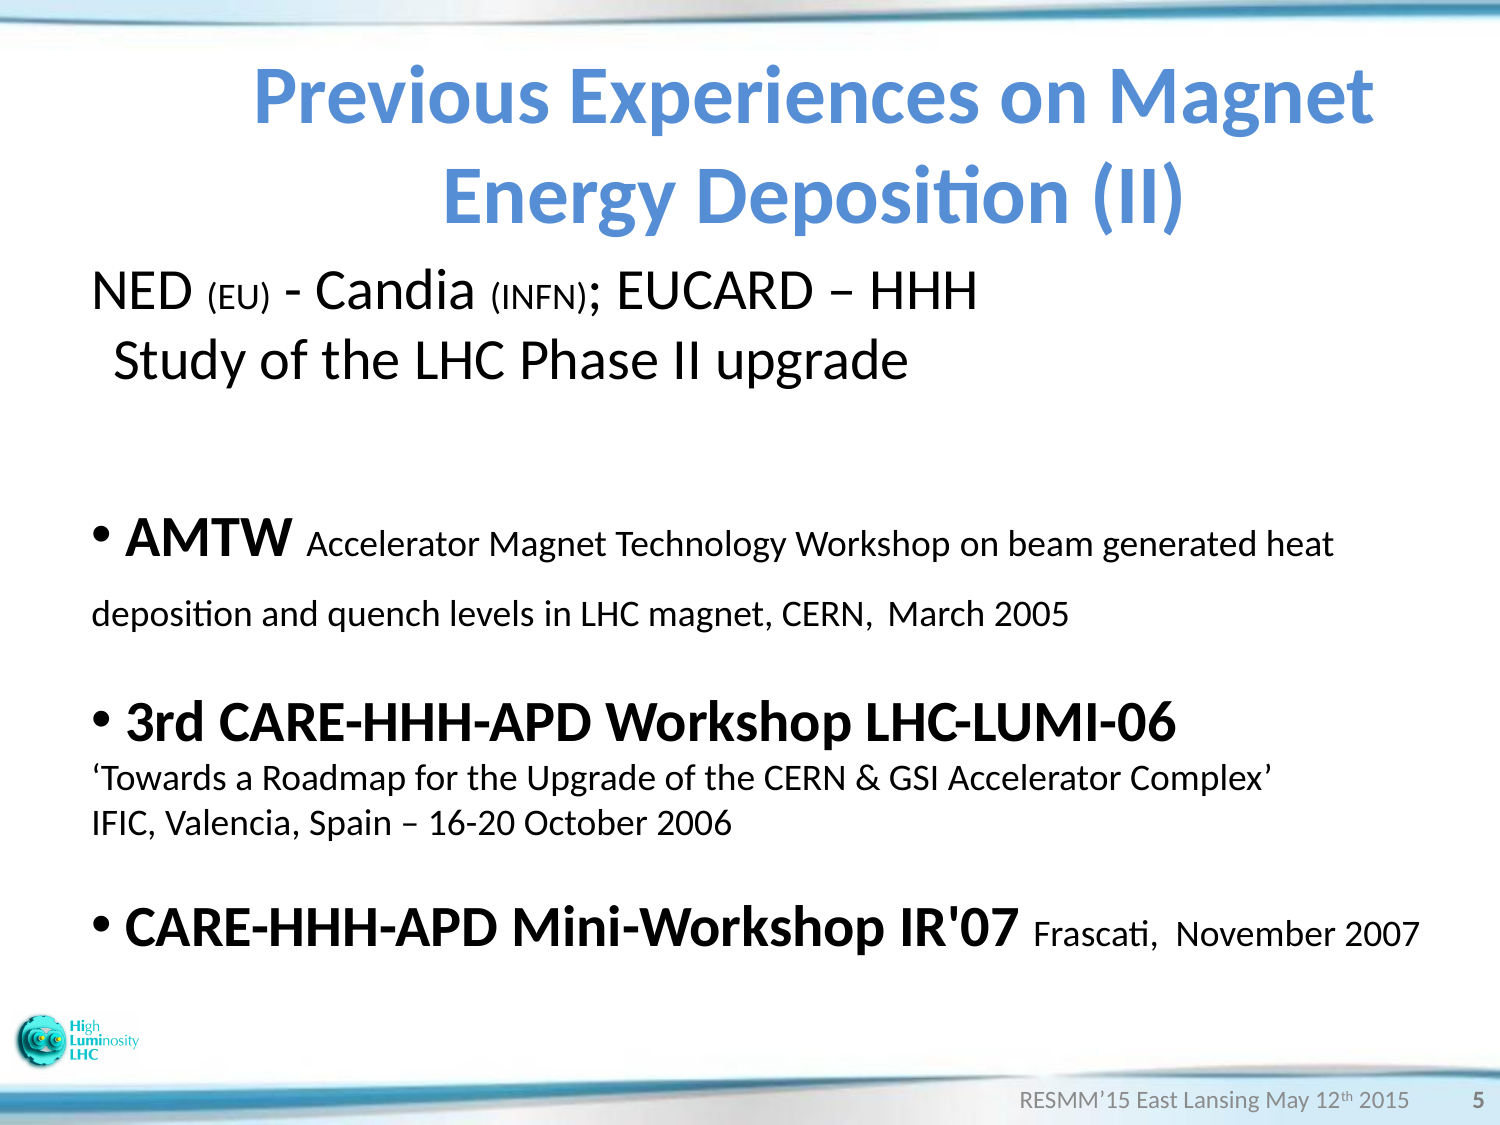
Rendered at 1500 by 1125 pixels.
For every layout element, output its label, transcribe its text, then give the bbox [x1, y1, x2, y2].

text_box Previous Experiences on Magnet Energy Deposition (II) [230, 32, 1400, 220]
footer RESMM’15 East Lansing May 12th 2015 [750, 1072, 1425, 1125]
text_box NED (EU) - Candia (INFN); EUCARD – HHH Study of the LHC Phase II upgrade [76, 243, 1424, 399]
picture [0, 0, 1500, 1125]
slide_number 5 [1425, 1072, 1500, 1125]
text_box AMTW Accelerator Magnet Technology Workshop on beam generated heat deposition and quench levels in LHC magnet, CERN, March 2005 3rd CARE-HHH-APD Workshop LHC-LUMI-06 ‘Towards a Roadmap for the Upgrade of the CERN & GSI Accelerator Complex’ IFIC, Valencia, Spain – 16-20 October 2006 CARE-HHH-APD Mini-Workshop IR'07 Frascati, November 2007 [76, 420, 1447, 1011]
